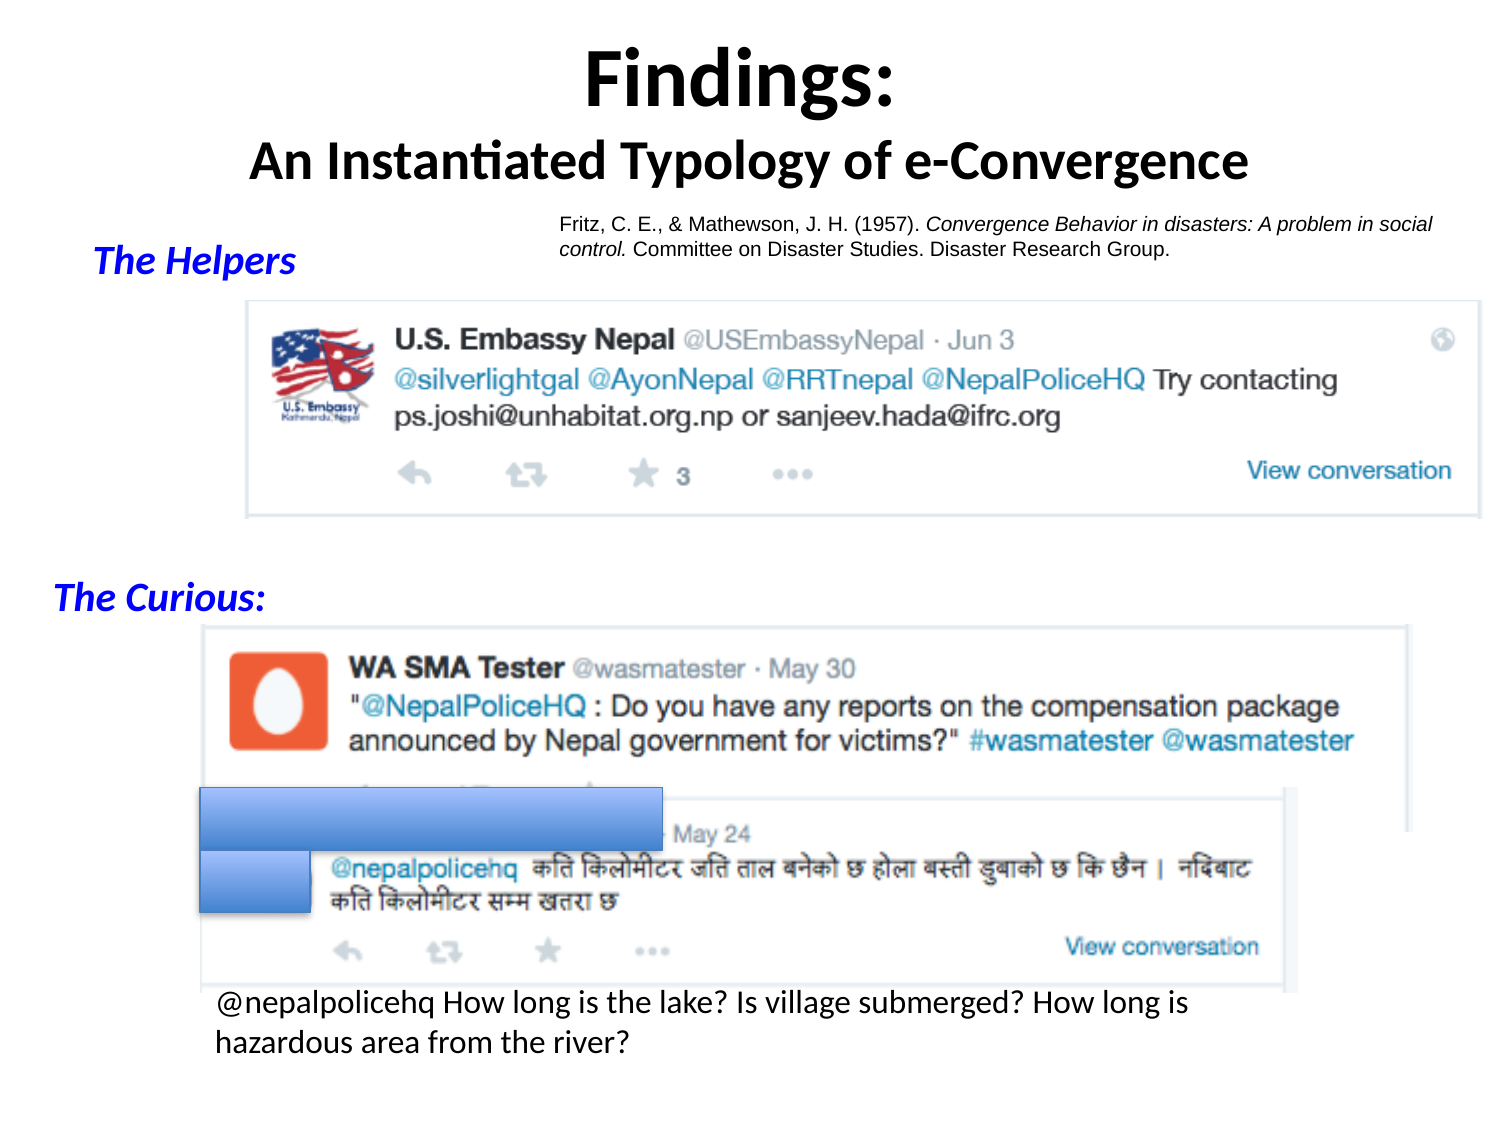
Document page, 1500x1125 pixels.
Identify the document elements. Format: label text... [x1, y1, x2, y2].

title Findings: An Instantiated Typology of e-Convergence [75, 12, 1425, 200]
picture [244, 299, 1483, 520]
text_box The Helpers [44, 225, 345, 290]
text_box @nepalpolicehq How long is the lake? Is village submerged? How long is hazardous area from the river? [199, 1000, 1298, 1068]
picture [199, 624, 1413, 993]
text_box The Curious: [38, 562, 282, 628]
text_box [199, 787, 663, 913]
text_box Fritz, C. E., & Mathewson, J. H. (1957). Convergence Behavior in disasters: A problem in social control. Committee on Disaster Studies. Disaster Research Group. [544, 203, 1483, 268]
